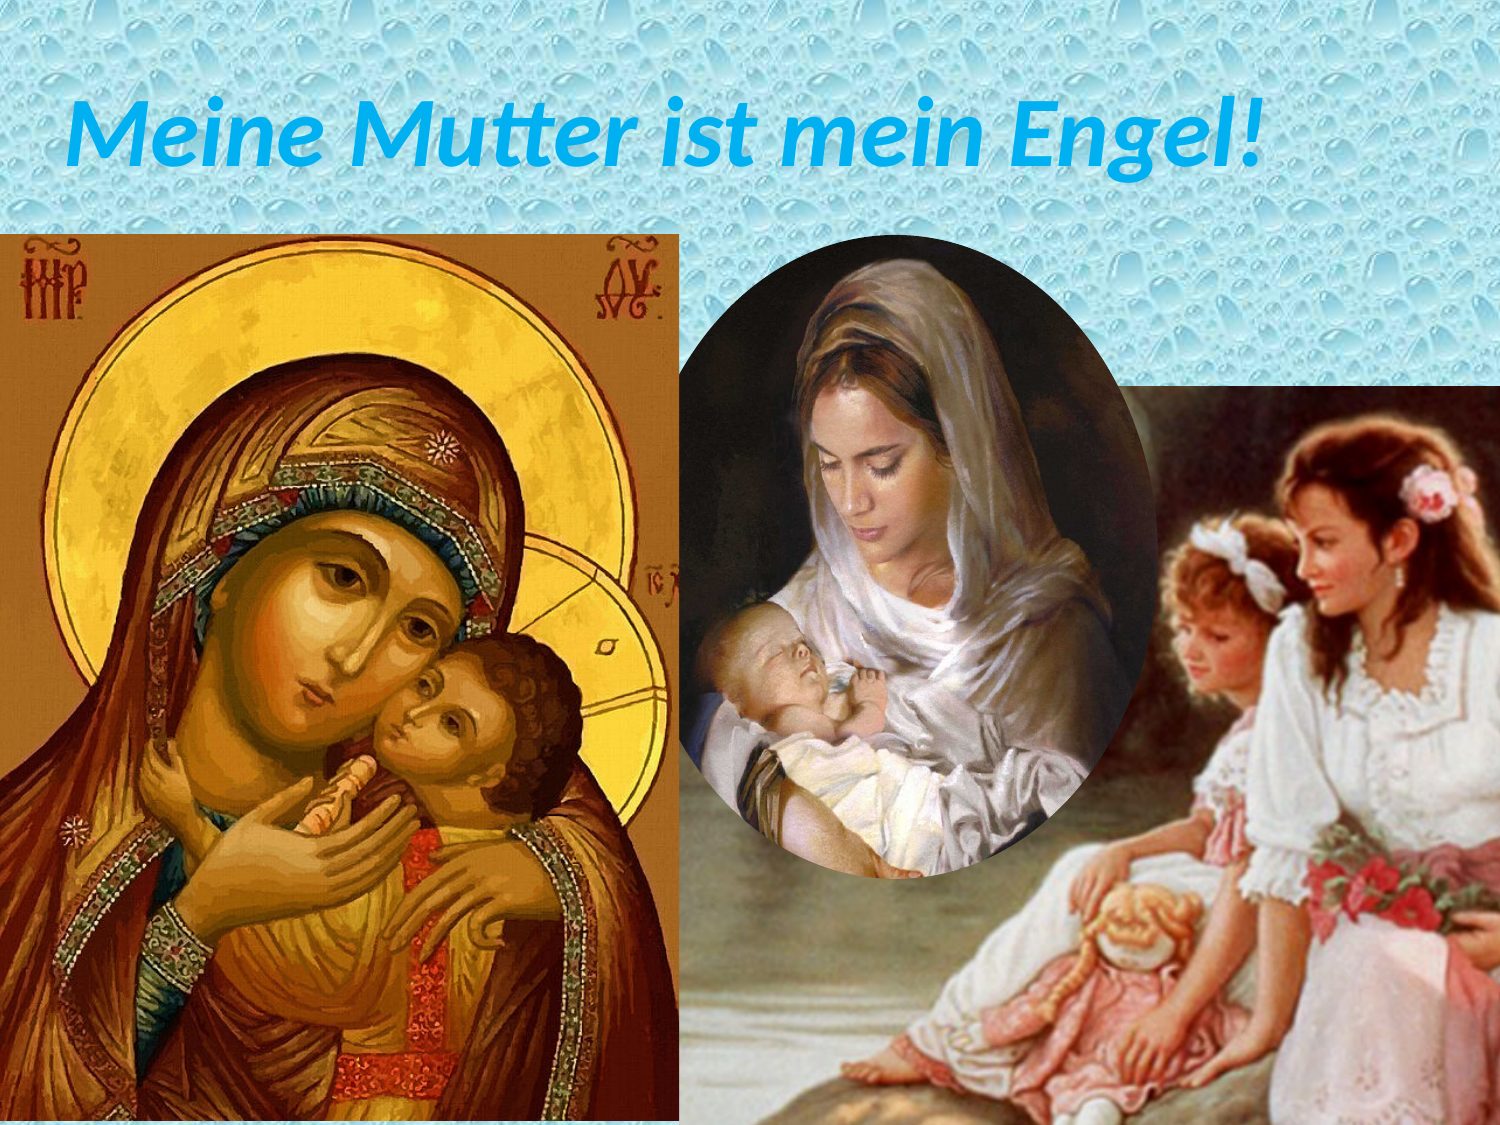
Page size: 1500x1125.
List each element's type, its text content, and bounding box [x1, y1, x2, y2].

picture [0, 0, 1500, 1125]
list Meine Mutter ist mein Engel! [48, 59, 1399, 384]
